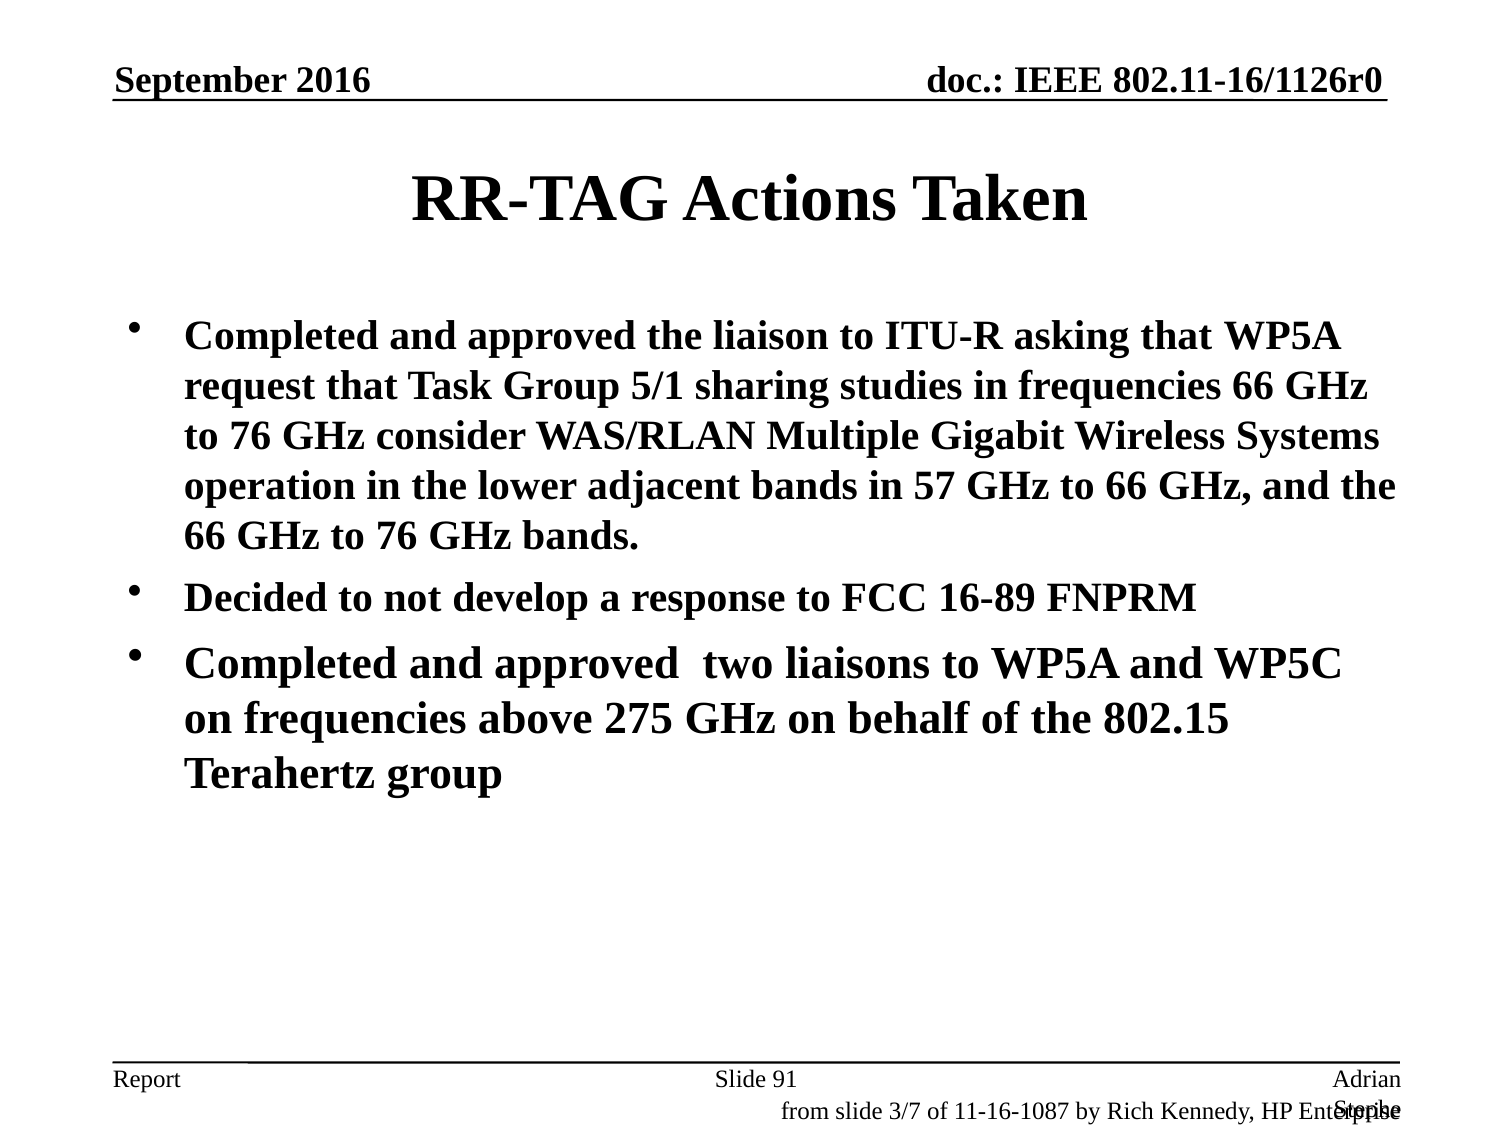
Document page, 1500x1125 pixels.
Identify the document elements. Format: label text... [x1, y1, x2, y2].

footer Adrian Stephens, Intel Corporation [1324, 1061, 1402, 1087]
slide_number Slide 91 [711, 1061, 801, 1093]
text_box from slide 3/7 of 11-16-1087 by Rich Kennedy, HP Enterprise [343, 1087, 1417, 1125]
title RR-TAG Actions Taken [112, 112, 1388, 275]
list Completed and approved the liaison to ITU-R asking that WP5A request that Task Group 5/1 sharing studies in frequencies 66 GHz to 76 GHz consider WAS/RLAN Multiple Gigabit Wireless Systems operation in the lower adjacent bands in 57 GHz to 66 GHz, and the 66 GHz to 76 GHz bands. Decided to not develop a response to FCC 16-89 FNPRM Completed and approved two liaisons to WP5A and WP5C on frequencies above 275 GHz on behalf of the 802.15 Terahertz group [112, 299, 1413, 1038]
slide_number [114, 54, 374, 101]
